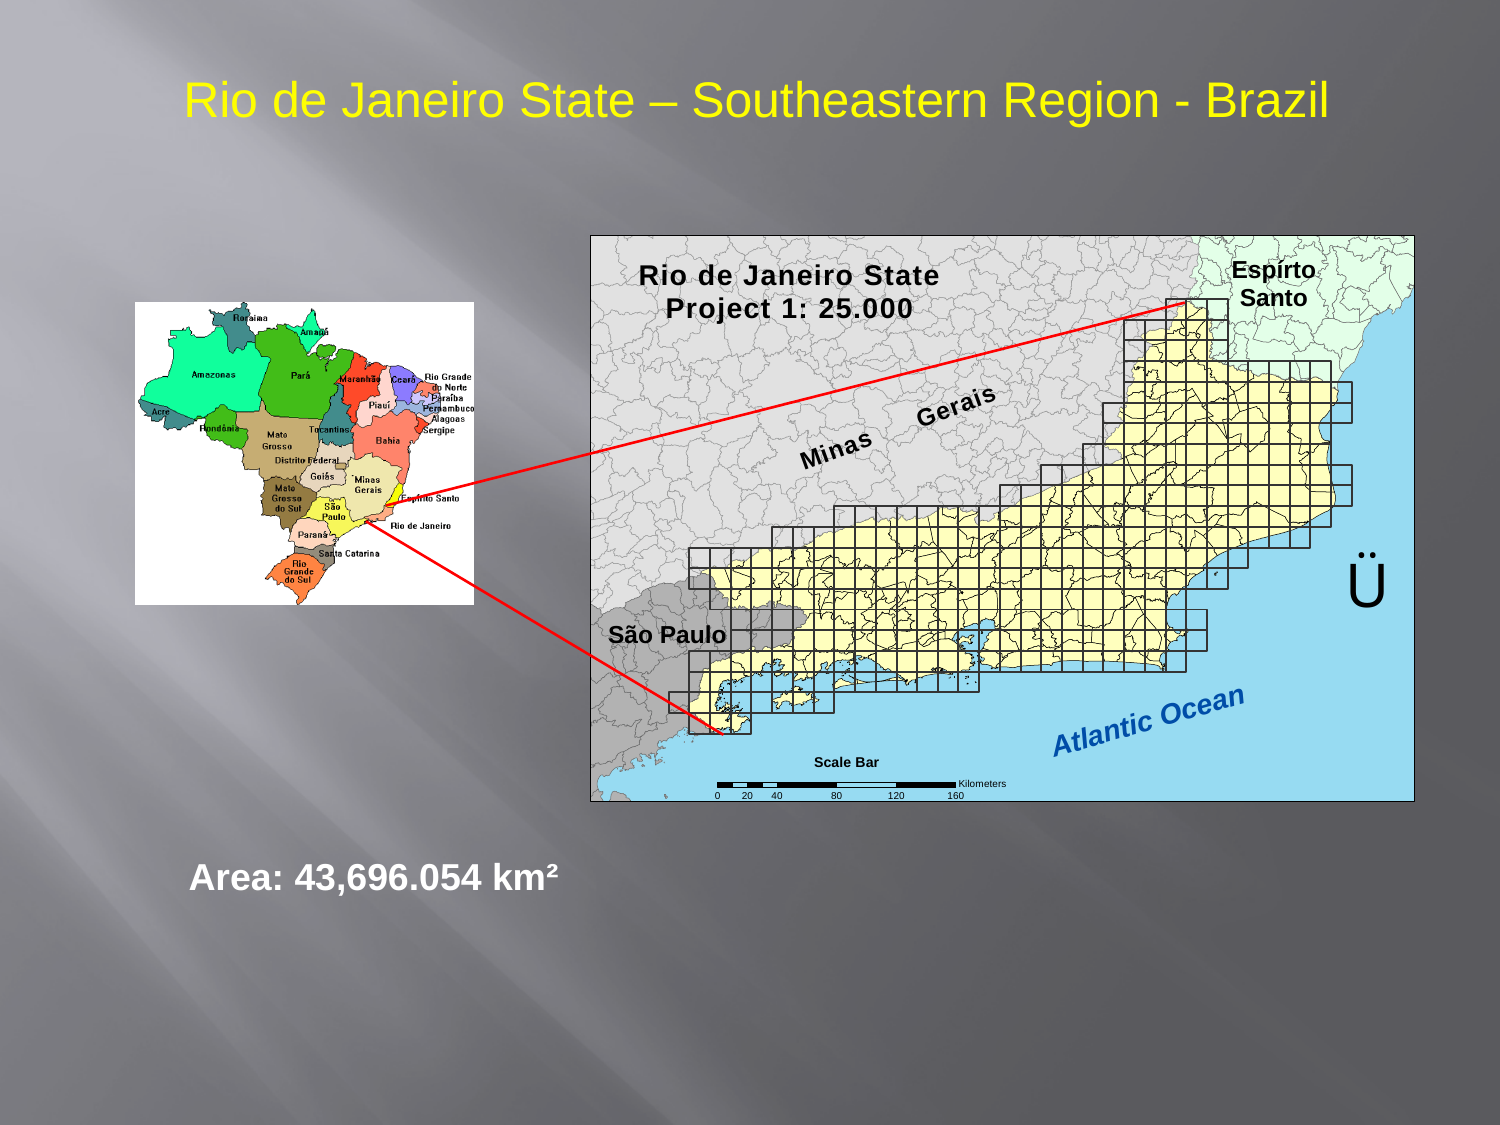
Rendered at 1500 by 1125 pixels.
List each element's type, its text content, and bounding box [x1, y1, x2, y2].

picture [135, 302, 474, 606]
picture [572, 207, 1435, 819]
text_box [385, 302, 1186, 506]
text_box Rio de Janeiro State – Southeastern Region - Brazil [168, 60, 1346, 136]
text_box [365, 521, 724, 736]
text_box Area: 43,696.054 km² [173, 845, 574, 906]
